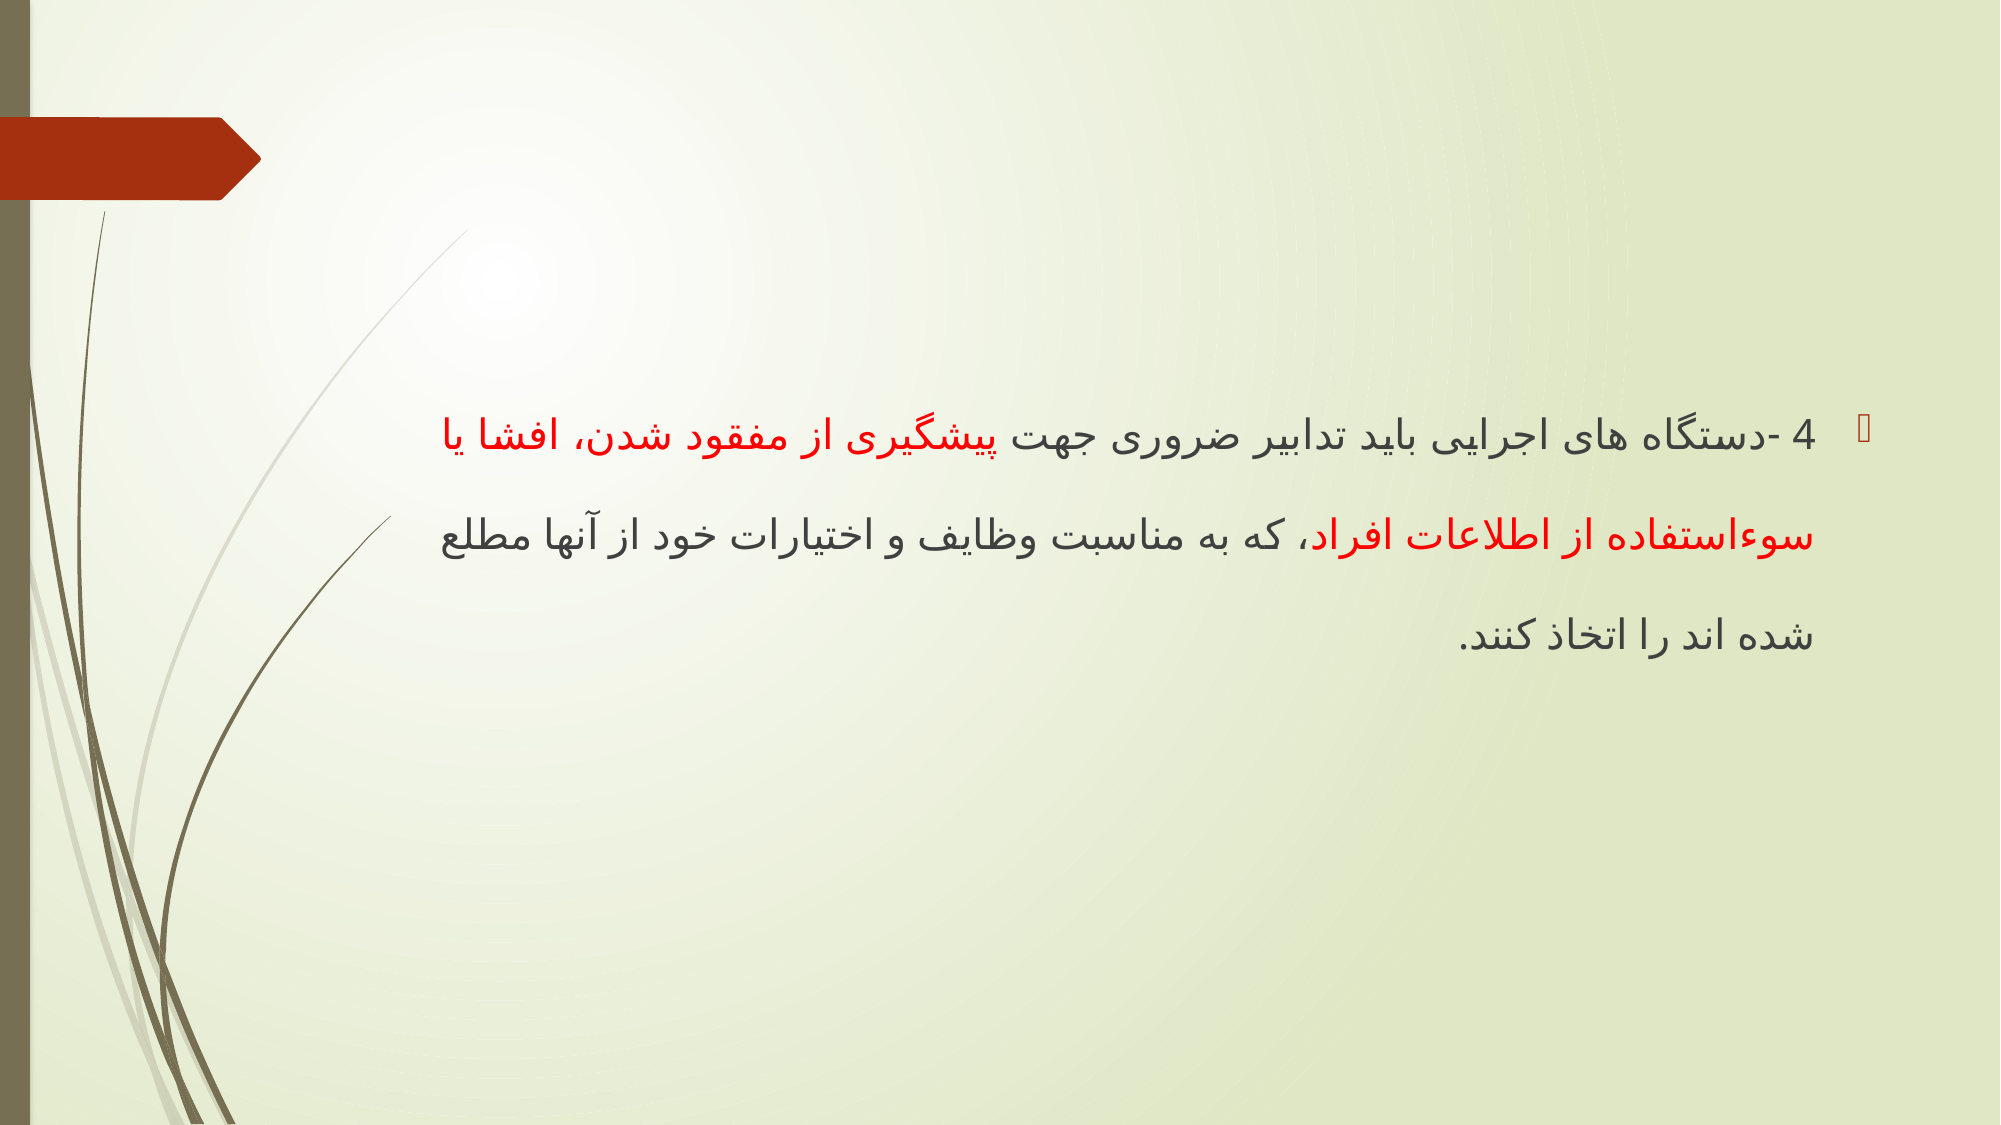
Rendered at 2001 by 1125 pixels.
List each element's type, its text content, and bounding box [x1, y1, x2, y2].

list 4 -دستگاه های اجرایی باید تدابیر ضروری جهت پیشگیری از مفقود شدن، افشا یا سوءاستفاده از اطلاعات افراد، که به مناسبت وظایف و اختیارات خود از آنها مطلع شده اند را اتخاذ کنند. [424, 350, 1888, 970]
